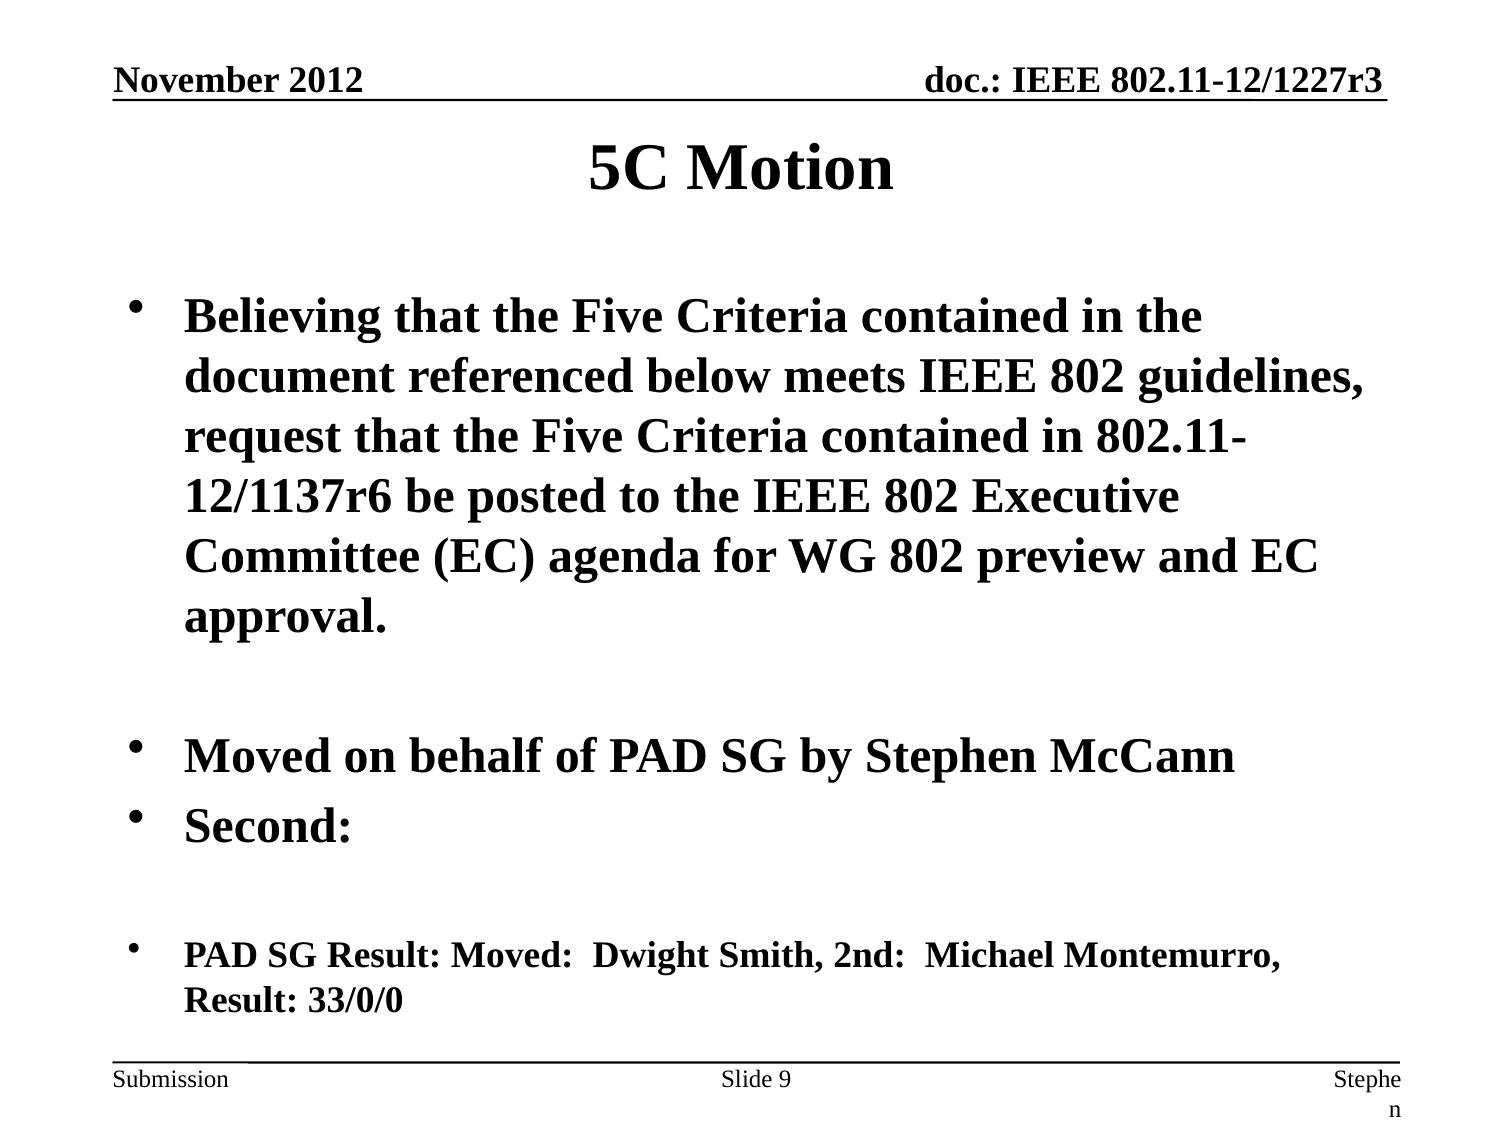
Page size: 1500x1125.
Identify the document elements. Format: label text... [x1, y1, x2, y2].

title 5C Motion [112, 75, 1388, 250]
footer Stephen McCann, RIM [1324, 1061, 1402, 1093]
slide_number Slide 9 [712, 1061, 800, 1093]
text_box November 2012 [113, 54, 364, 100]
list Believing that the Five Criteria contained in the document referenced below meets IEEE 802 guidelines, request that the Five Criteria contained in 802.11-12/1137r6 be posted to the IEEE 802 Executive Committee (EC) agenda for WG 802 preview and EC approval. Moved on behalf of PAD SG by Stephen McCann Second: PAD SG Result: Moved: Dwight Smith, 2nd: Michael Montemurro, Result: 33/0/0 [112, 275, 1388, 1025]
